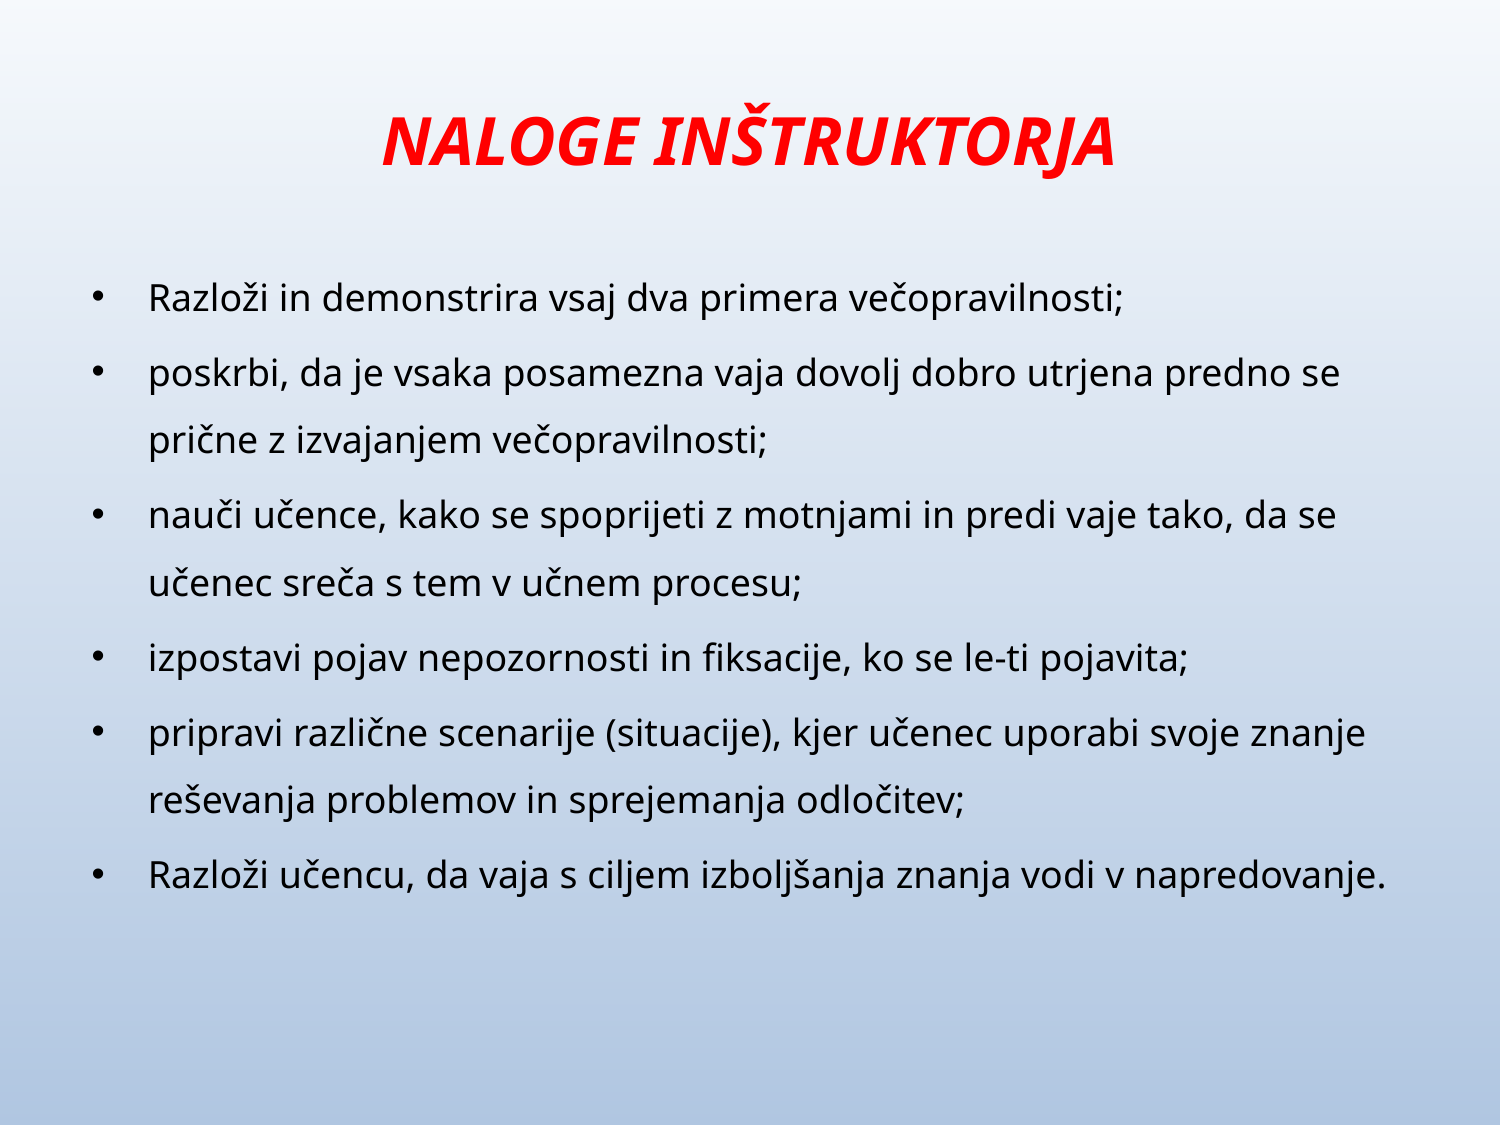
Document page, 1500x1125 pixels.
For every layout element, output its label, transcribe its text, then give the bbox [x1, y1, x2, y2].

list Razloži in demonstrira vsaj dva primera večopravilnosti; poskrbi, da je vsaka posamezna vaja dovolj dobro utrjena predno se prične z izvajanjem večopravilnosti; nauči učence, kako se spoprijeti z motnjami in predi vaje tako, da se učenec sreča s tem v učnem procesu; izpostavi pojav nepozornosti in fiksacije, ko se le-ti pojavita; pripravi različne scenarije (situacije), kjer učenec uporabi svoje znanje reševanja problemov in sprejemanja odločitev; Razloži učencu, da vaja s ciljem izboljšanja znanja vodi v napredovanje. [76, 243, 1427, 1064]
title NALOGE INŠTRUKTORJA [75, 45, 1425, 233]
